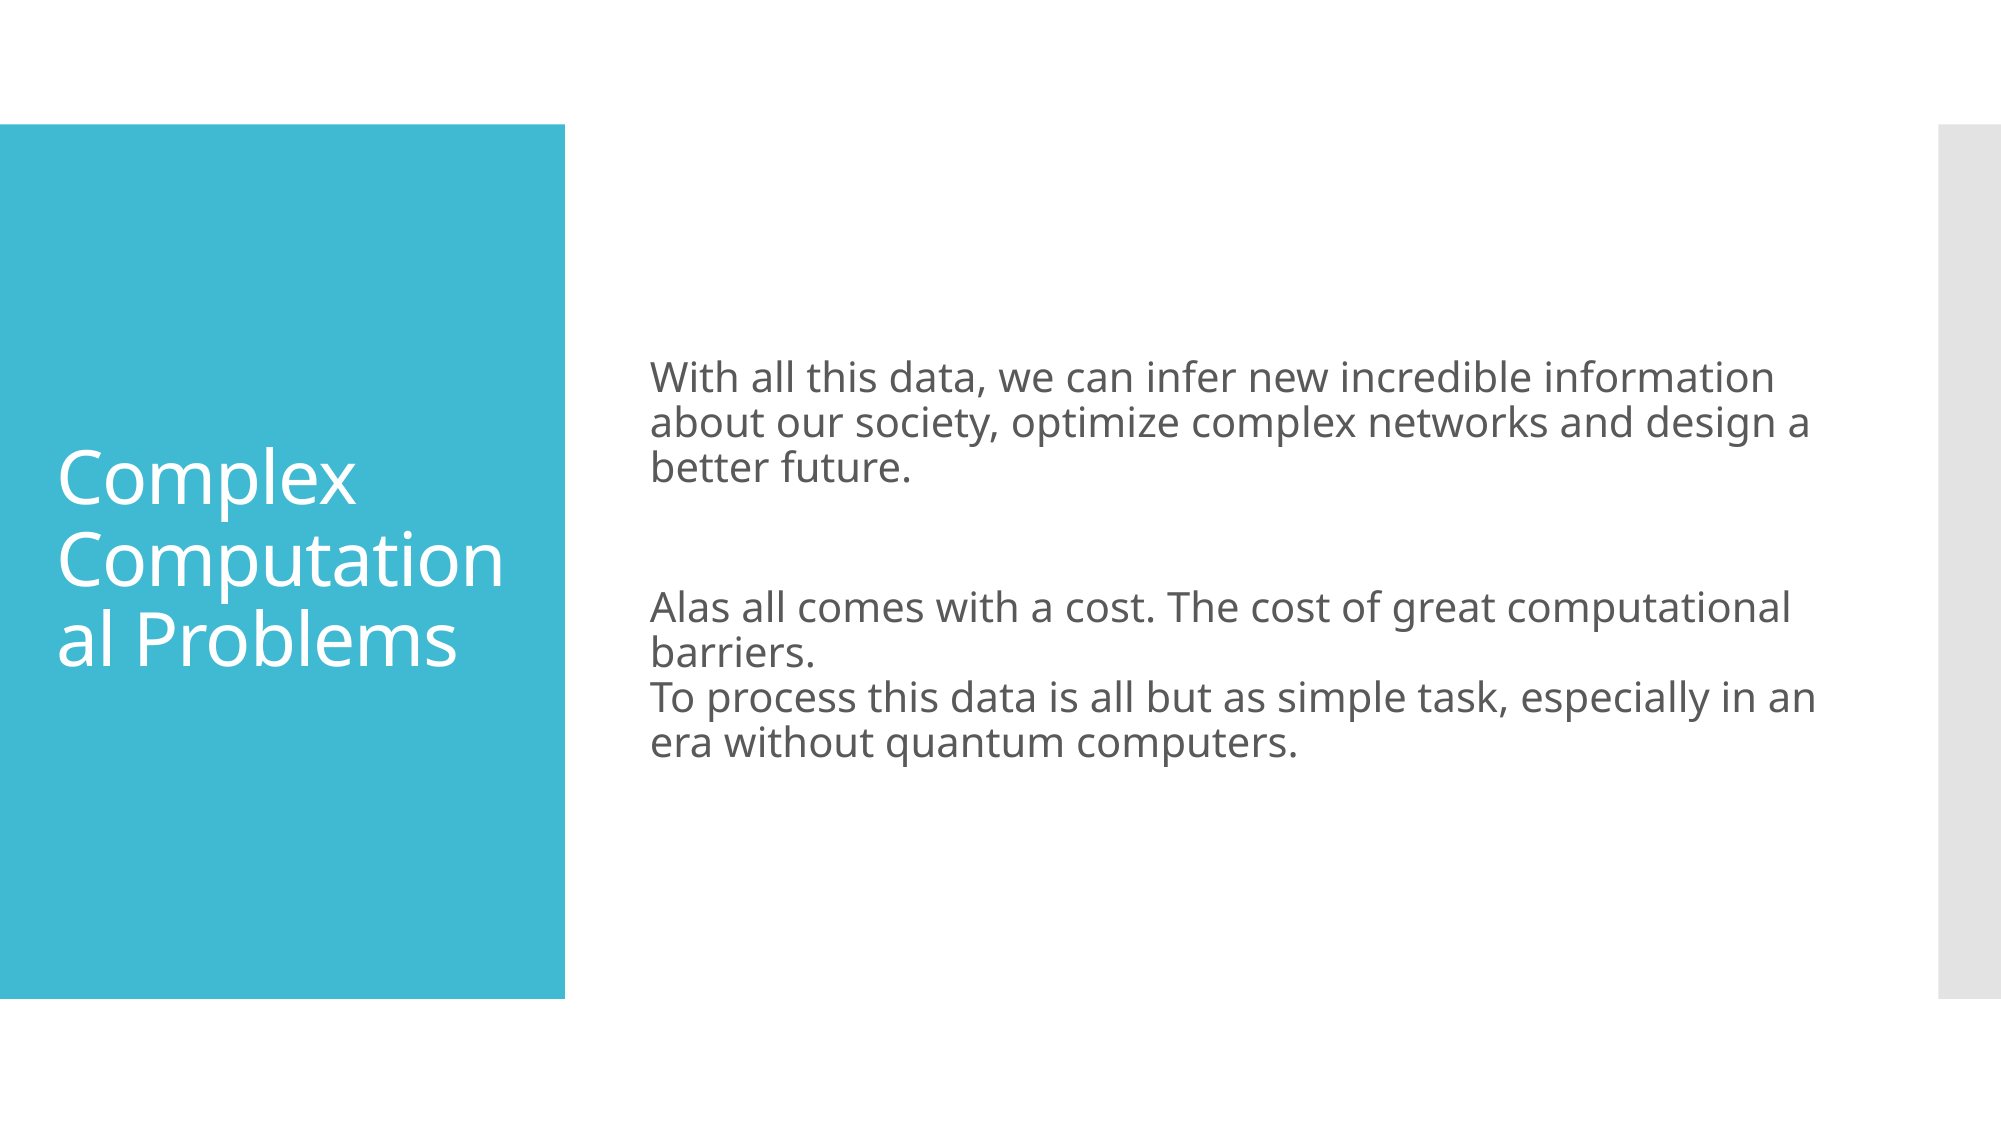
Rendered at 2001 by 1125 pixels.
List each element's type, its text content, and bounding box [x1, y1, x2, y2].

list With all this data, we can infer new incredible information about our society, optimize complex networks and design a better future. Alas all comes with a cost. The cost of great computational barriers. To process this data is all but as simple task, especially in an era without quantum computers. [634, 141, 1835, 982]
title Complex Computational Problems [41, 184, 525, 940]
